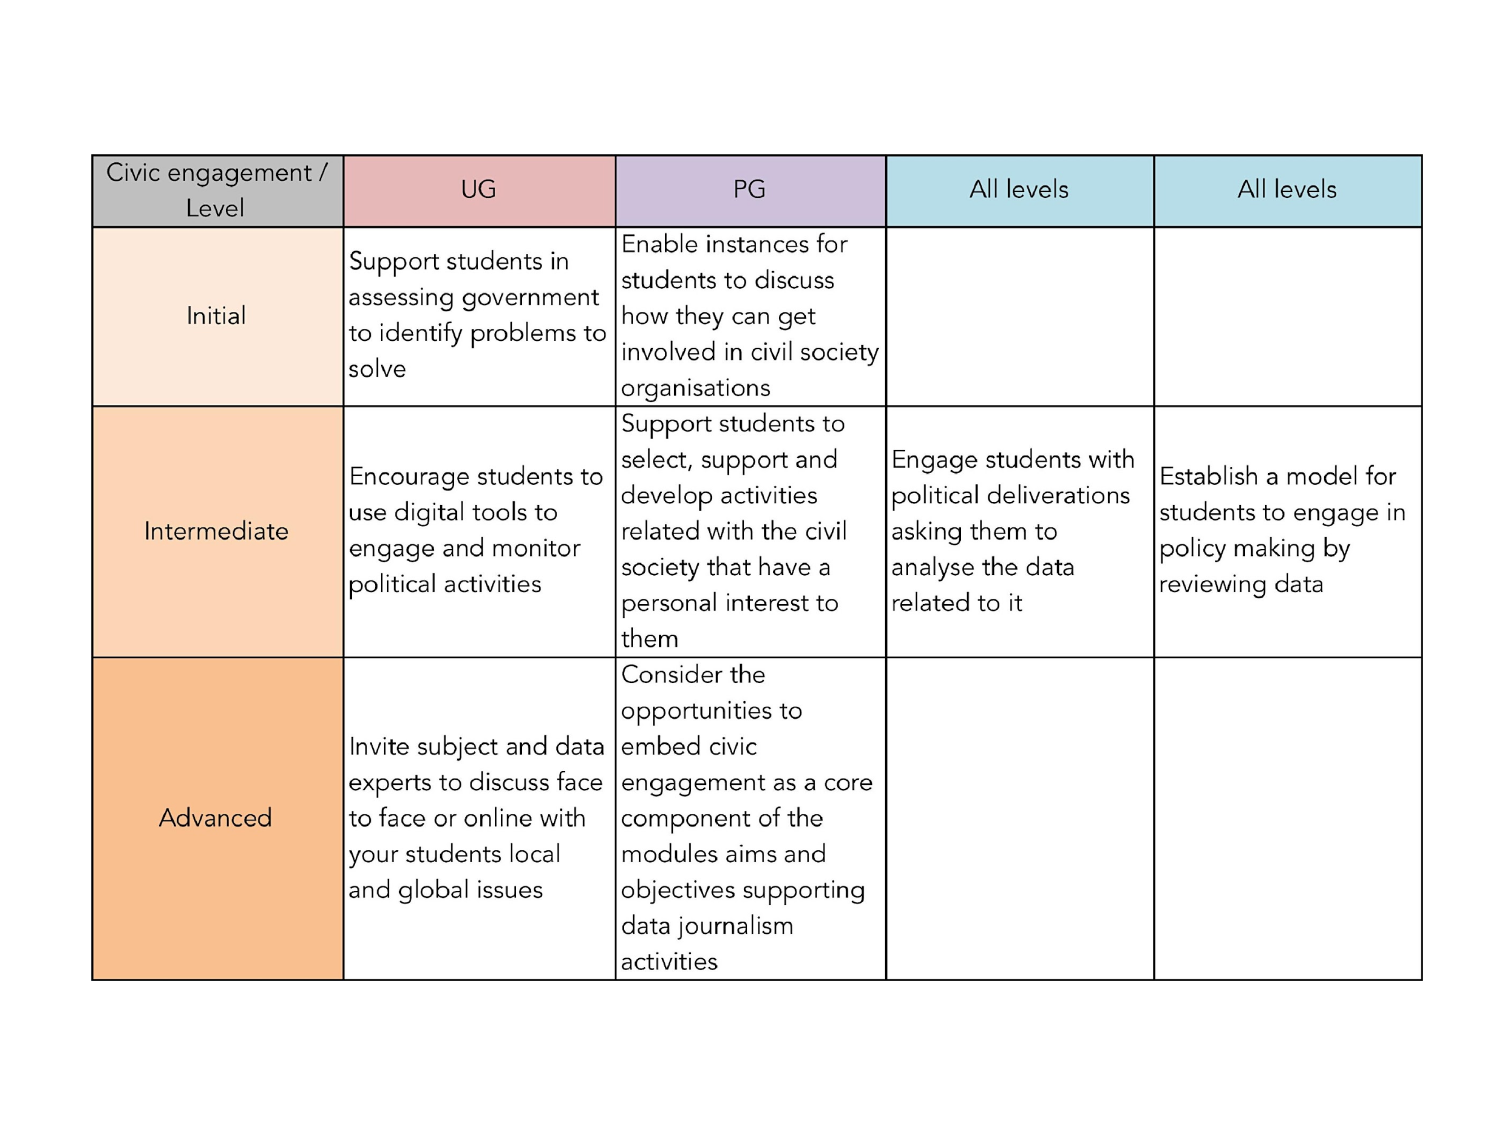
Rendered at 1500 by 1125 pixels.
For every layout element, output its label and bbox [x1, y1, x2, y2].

picture [91, 153, 1423, 982]
